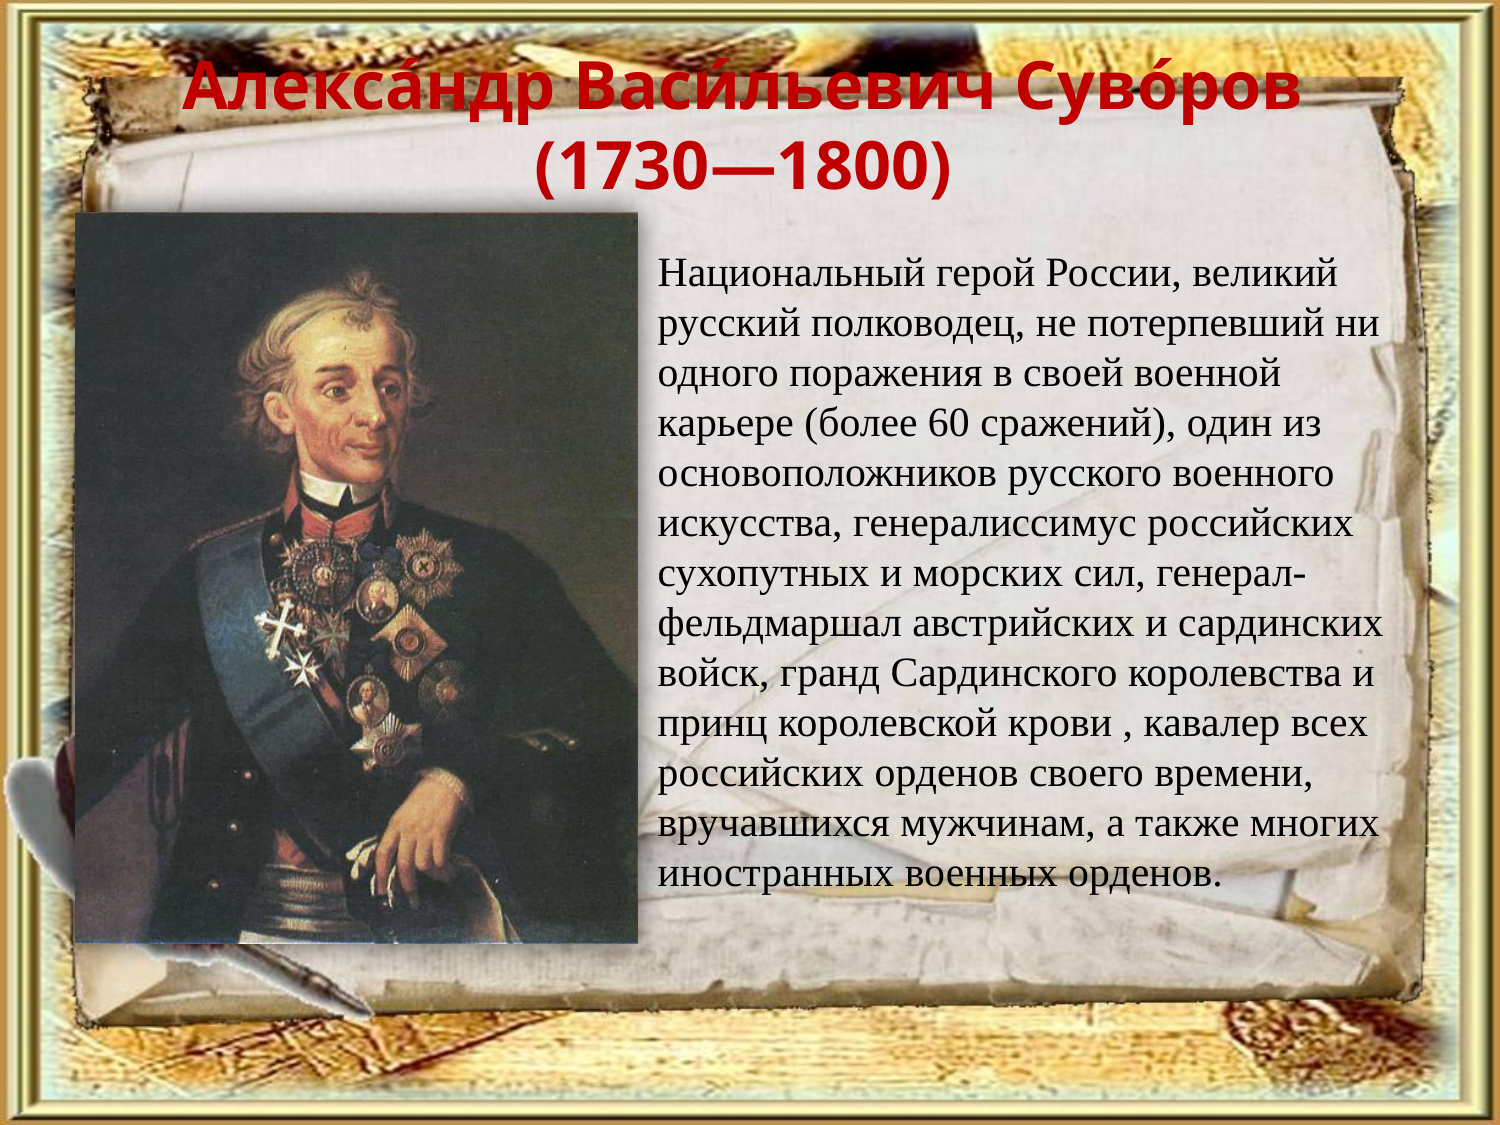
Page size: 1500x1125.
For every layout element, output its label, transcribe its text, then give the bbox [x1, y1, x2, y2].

picture [0, 0, 1500, 1125]
title Алекса́ндр Васи́льевич Суво́ров (1730—1800) [74, 74, 1413, 211]
list Национальный герой России, великий русский полководец, не потерпевший ни одного поражения в своей военной карьере (более 60 сражений), один из основоположников русского военного искусства, генералиссимус российских сухопутных и морских сил, генерал-фельдмаршал австрийских и сардинских войск, гранд Сардинского королевства и принц королевской крови , кавалер всех российских орденов своего времени, вручавшихся мужчинам, а также многих иностранных военных орденов. [586, 237, 1426, 1006]
